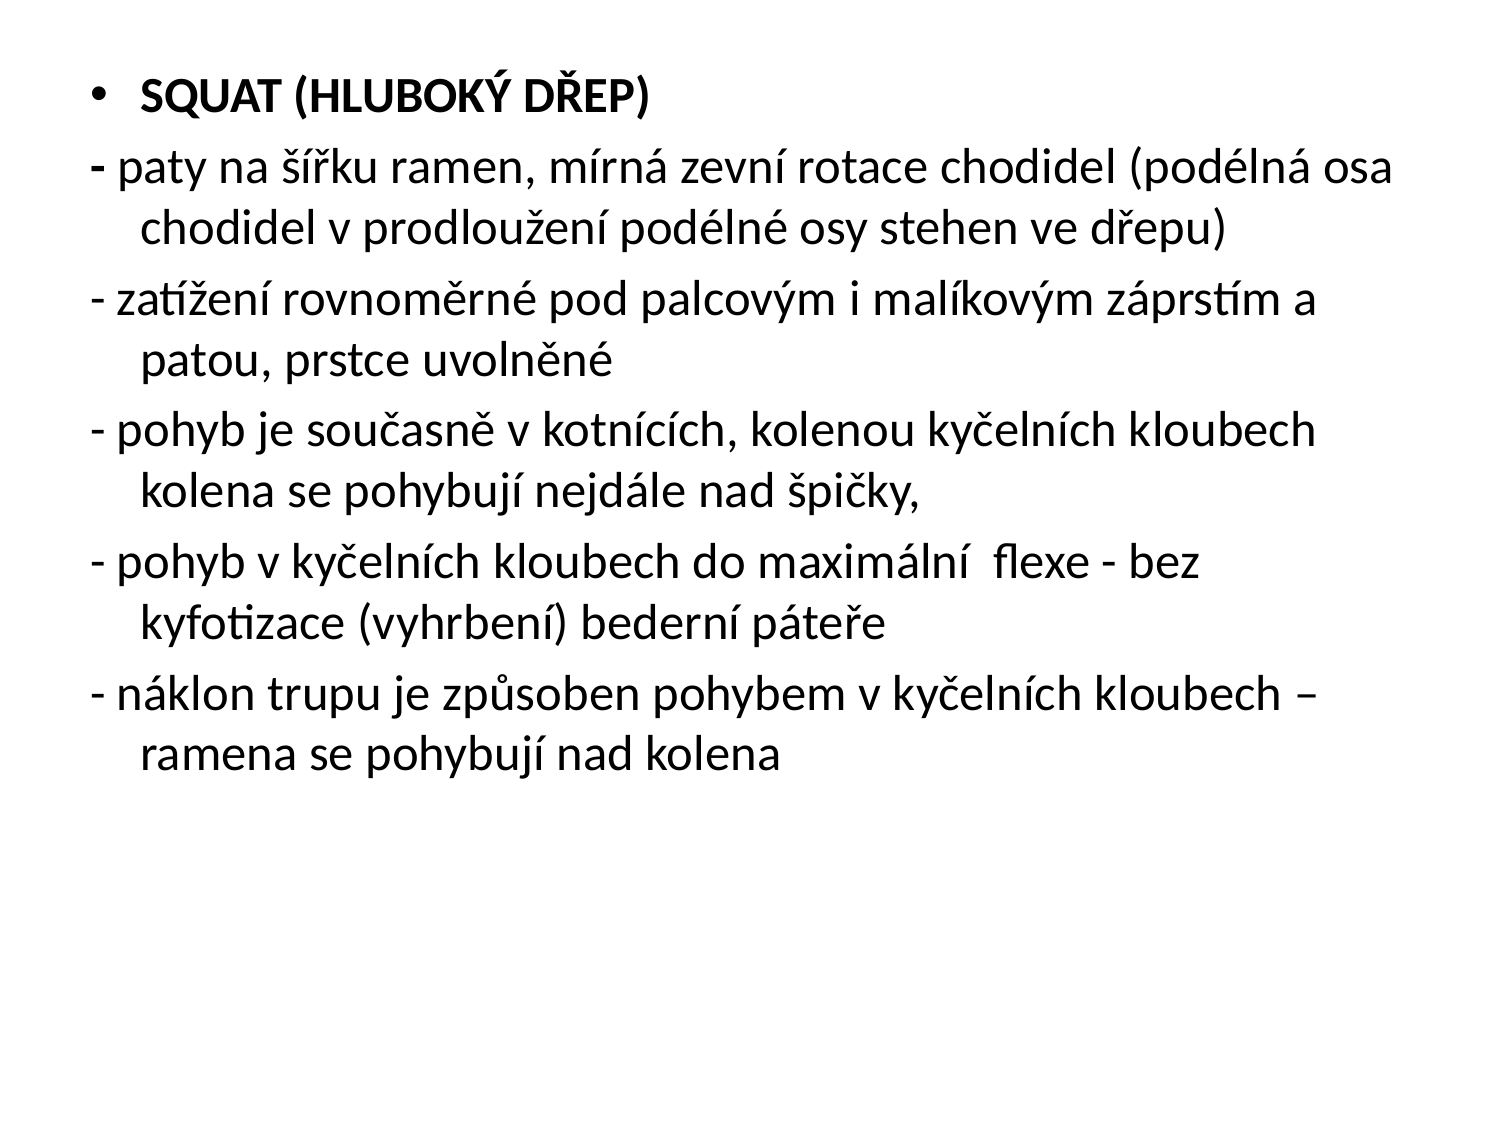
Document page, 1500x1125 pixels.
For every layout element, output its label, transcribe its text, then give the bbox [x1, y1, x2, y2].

list SQUAT (HLUBOKÝ DŘEP) - paty na šířku ramen, mírná zevní rotace chodidel (podélná osa chodidel v prodloužení podélné osy stehen ve dřepu) - zatížení rovnoměrné pod palcovým i malíkovým záprstím a patou, prstce uvolněné - pohyb je současně v kotnících, kolenou kyčelních kloubech kolena se pohybují nejdále nad špičky, - pohyb v kyčelních kloubech do maximální flexe - bez kyfotizace (vyhrbení) bederní páteře - náklon trupu je způsoben pohybem v kyčelních kloubech – ramena se pohybují nad kolena [75, 54, 1425, 797]
